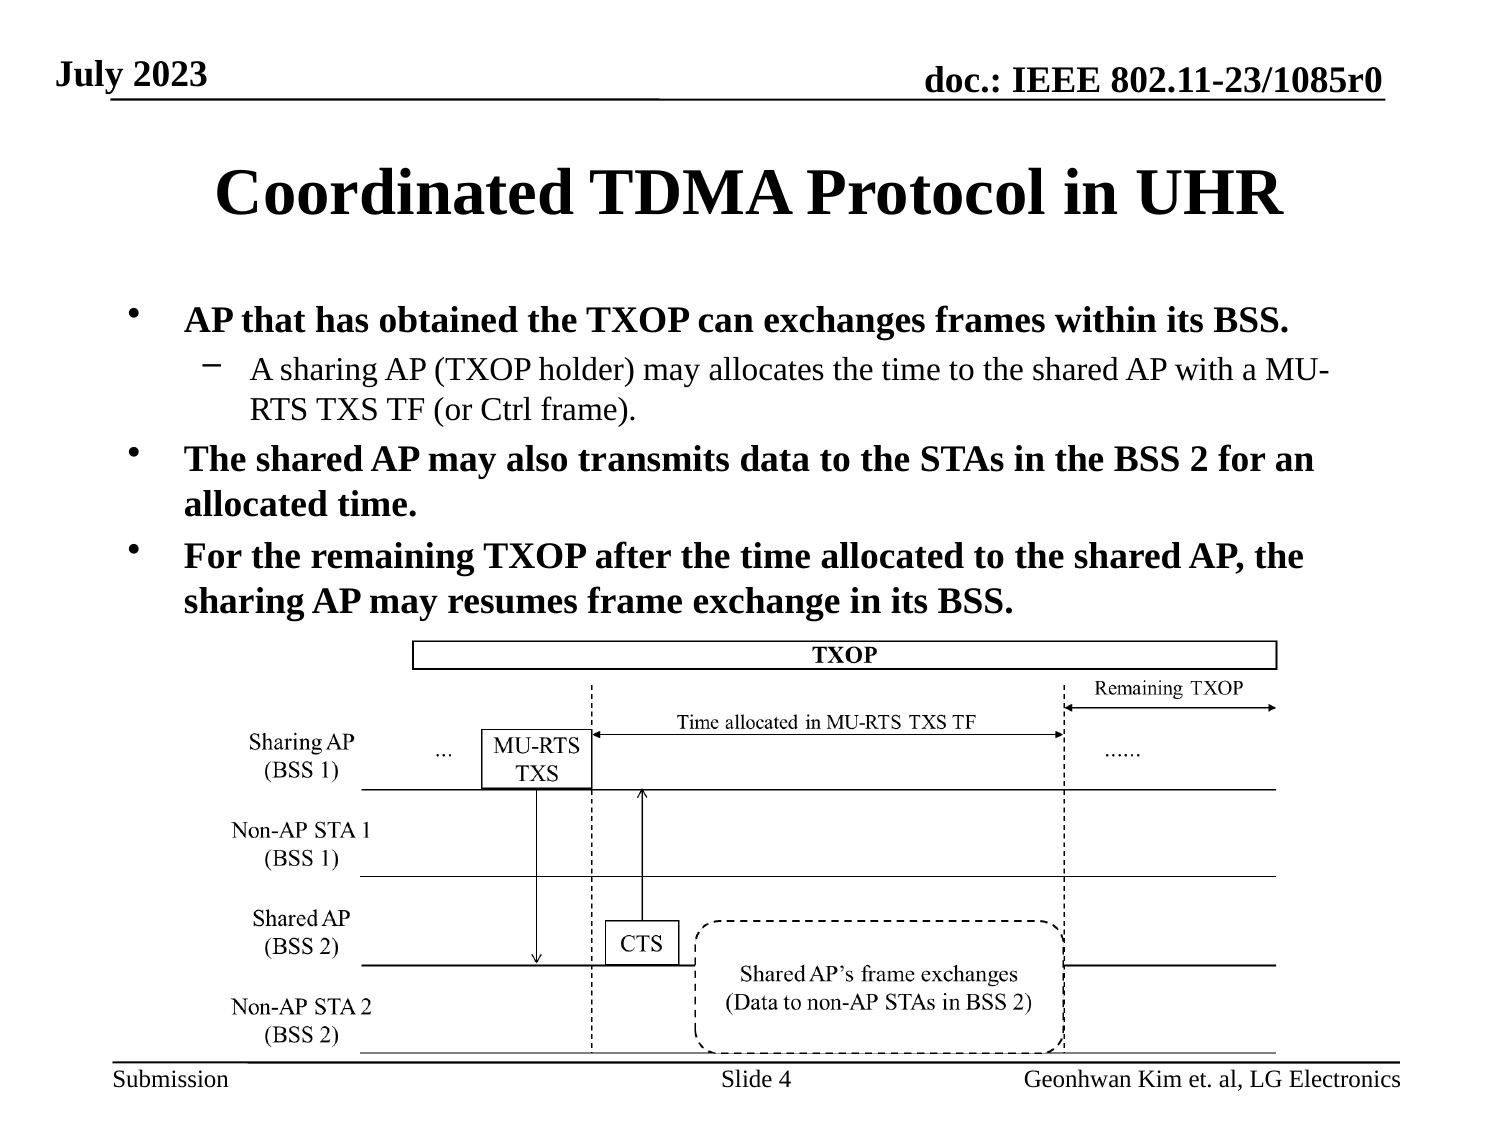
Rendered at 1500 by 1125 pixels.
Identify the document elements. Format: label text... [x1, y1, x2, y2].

title Coordinated TDMA Protocol in UHR [112, 112, 1388, 263]
footer Geonhwan Kim et. al, LG Electronics [1018, 1061, 1402, 1093]
picture [216, 632, 1284, 1062]
list AP that has obtained the TXOP can exchanges frames within its BSS. A sharing AP (TXOP holder) may allocates the time to the shared AP with a MU-RTS TXS TF (or Ctrl frame). The shared AP may also transmits data to the STAs in the BSS 2 for an allocated time. For the remaining TXOP after the time allocated to the shared AP, the sharing AP may resumes frame exchange in its BSS. [112, 287, 1388, 1000]
slide_number Slide 4 [712, 1071, 800, 1093]
